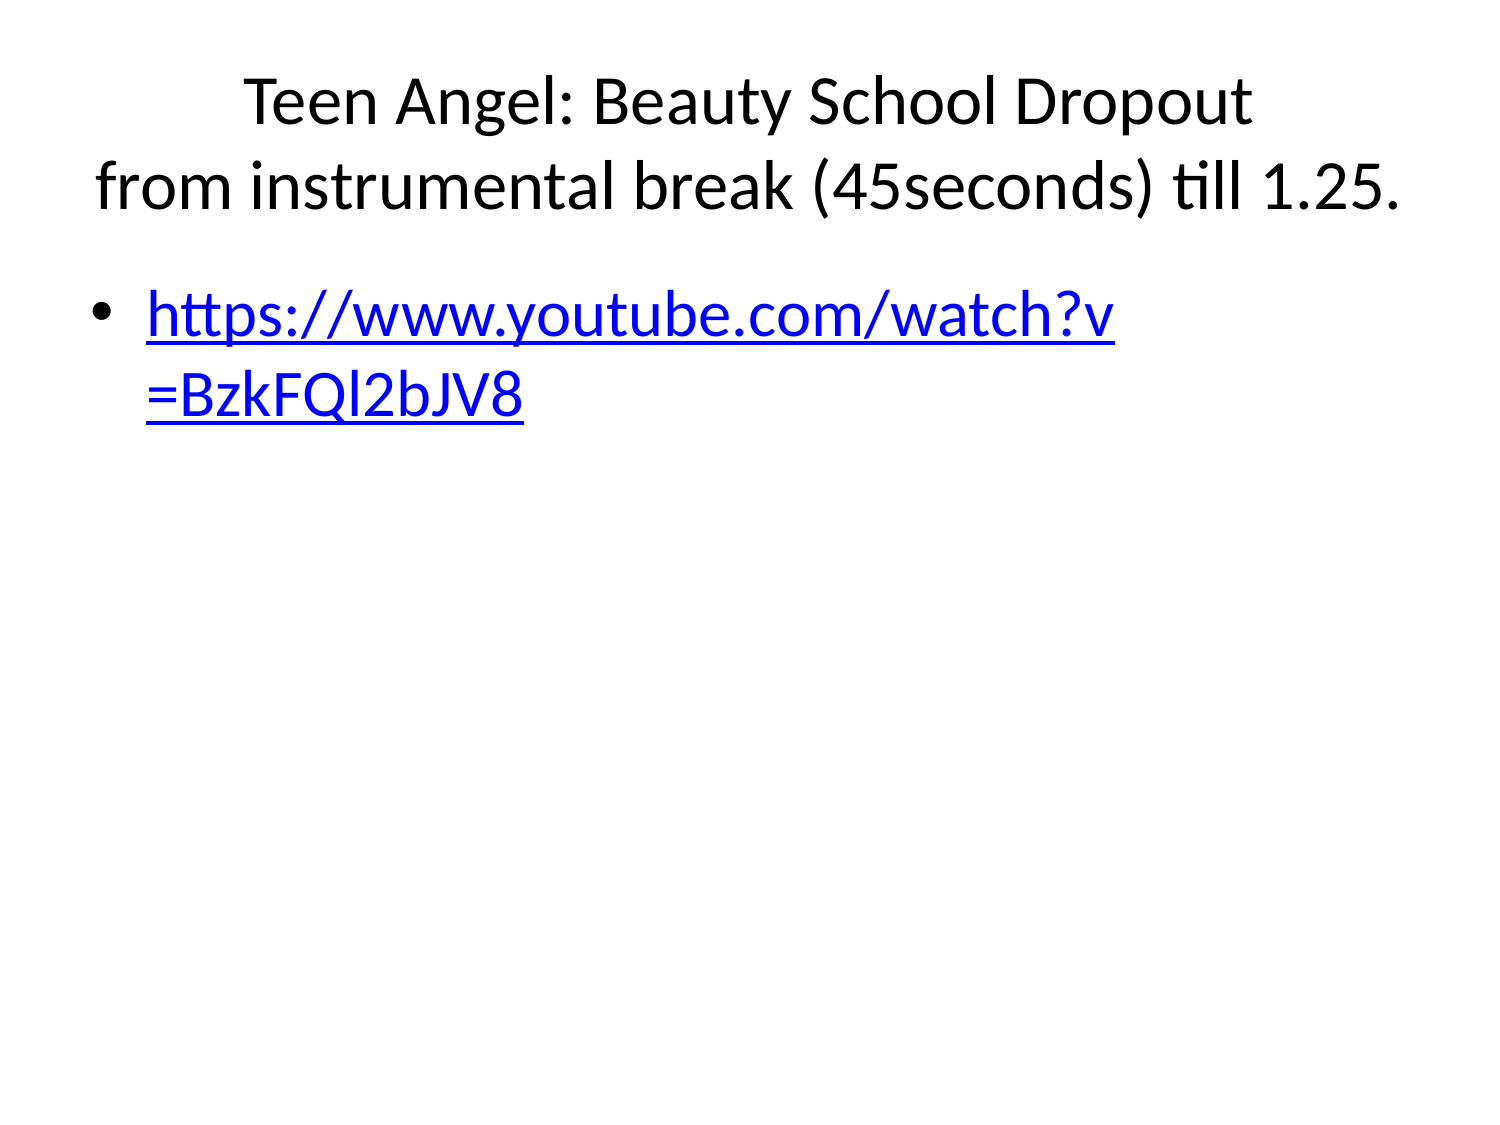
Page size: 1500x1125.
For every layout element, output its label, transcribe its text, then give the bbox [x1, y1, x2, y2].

title Teen Angel: Beauty School Dropout from instrumental break (45seconds) till 1.25. [75, 45, 1425, 233]
list https://www.youtube.com/watch?v=BzkFQl2bJV8 [75, 262, 1425, 1005]
